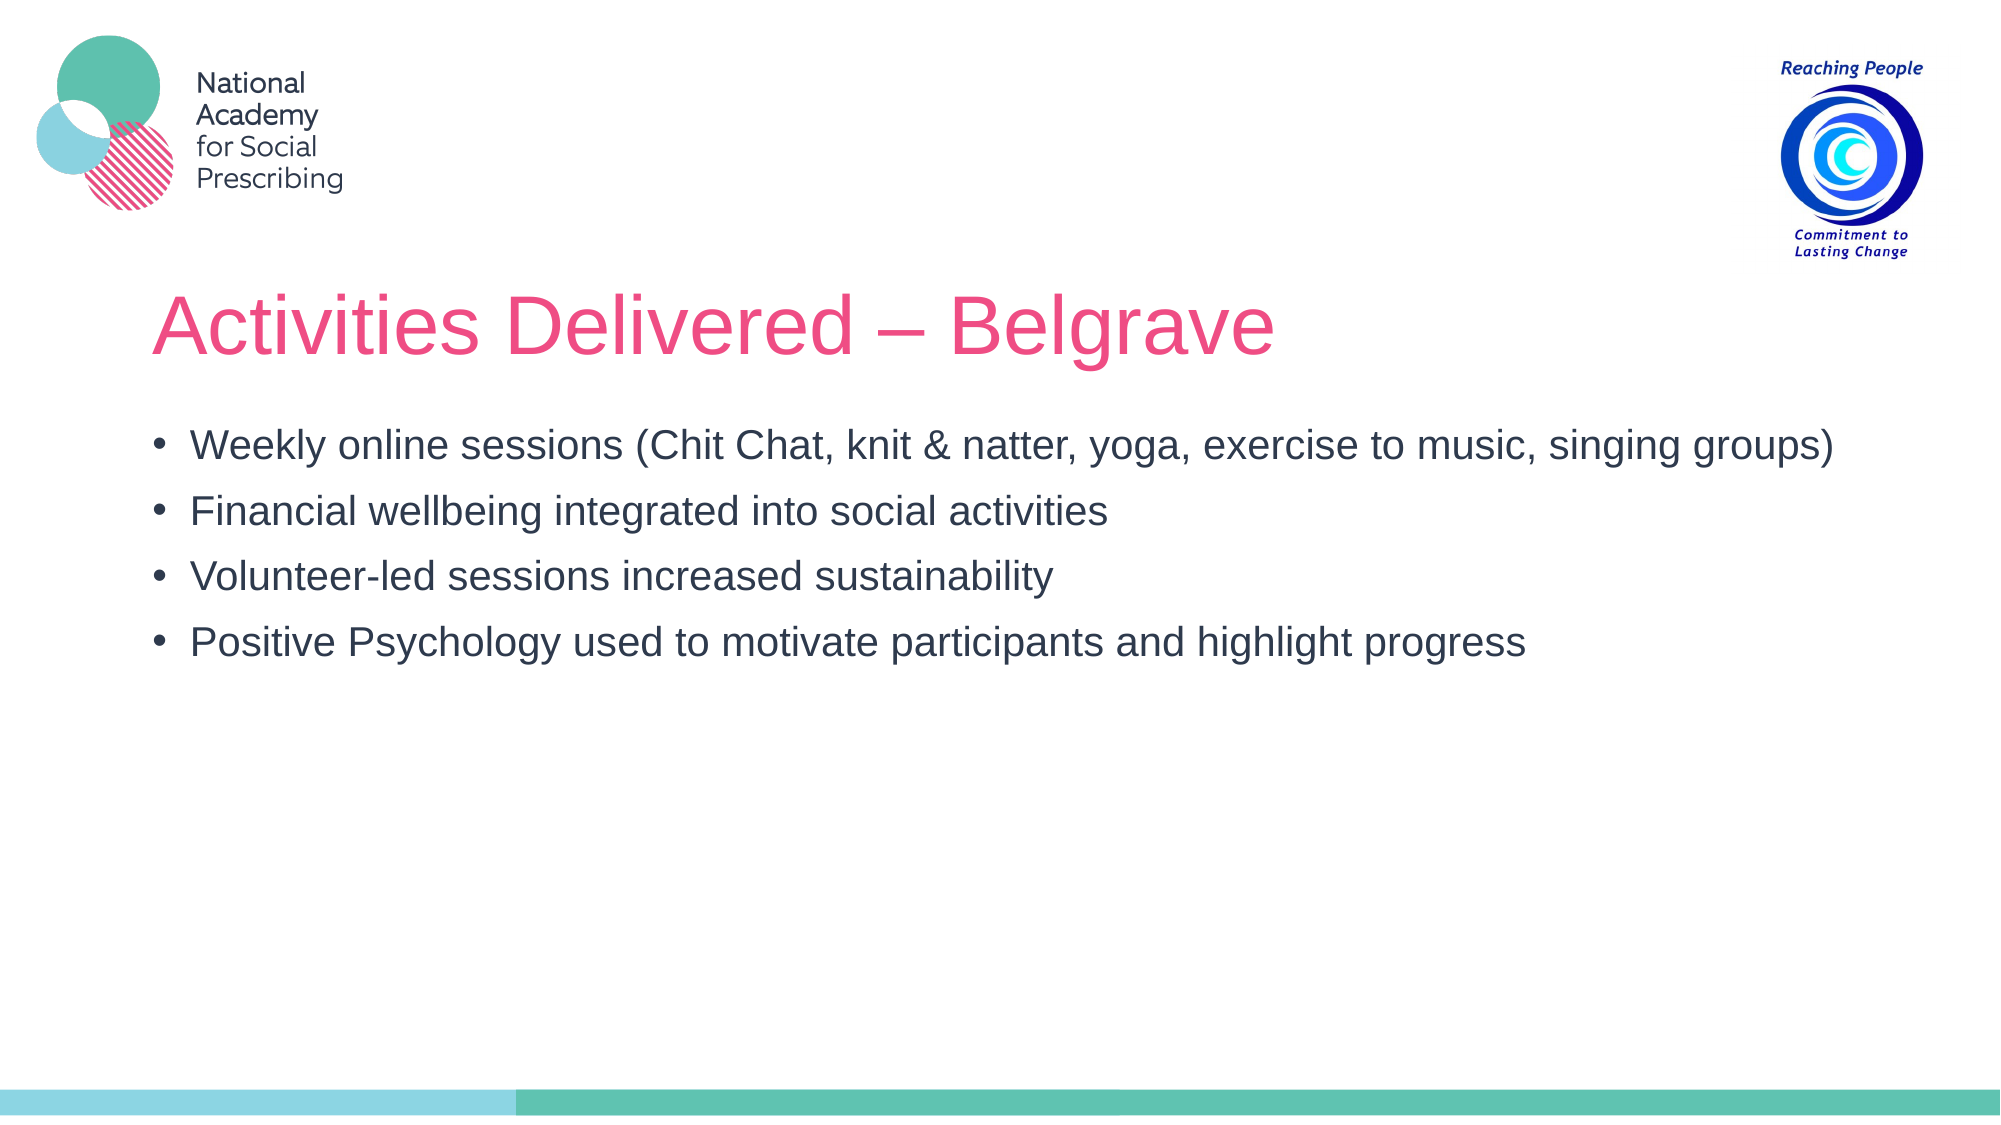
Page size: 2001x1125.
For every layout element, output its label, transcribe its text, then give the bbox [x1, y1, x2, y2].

list Weekly online sessions (Chit Chat, knit & natter, yoga, exercise to music, singing groups) Financial wellbeing integrated into social activities Volunteer-led sessions increased sustainability Positive Psychology used to motivate participants and highlight progress [137, 415, 1863, 763]
picture [1731, 44, 1961, 274]
title Activities Delivered – Belgrave [137, 227, 1863, 381]
picture [22, 31, 356, 215]
